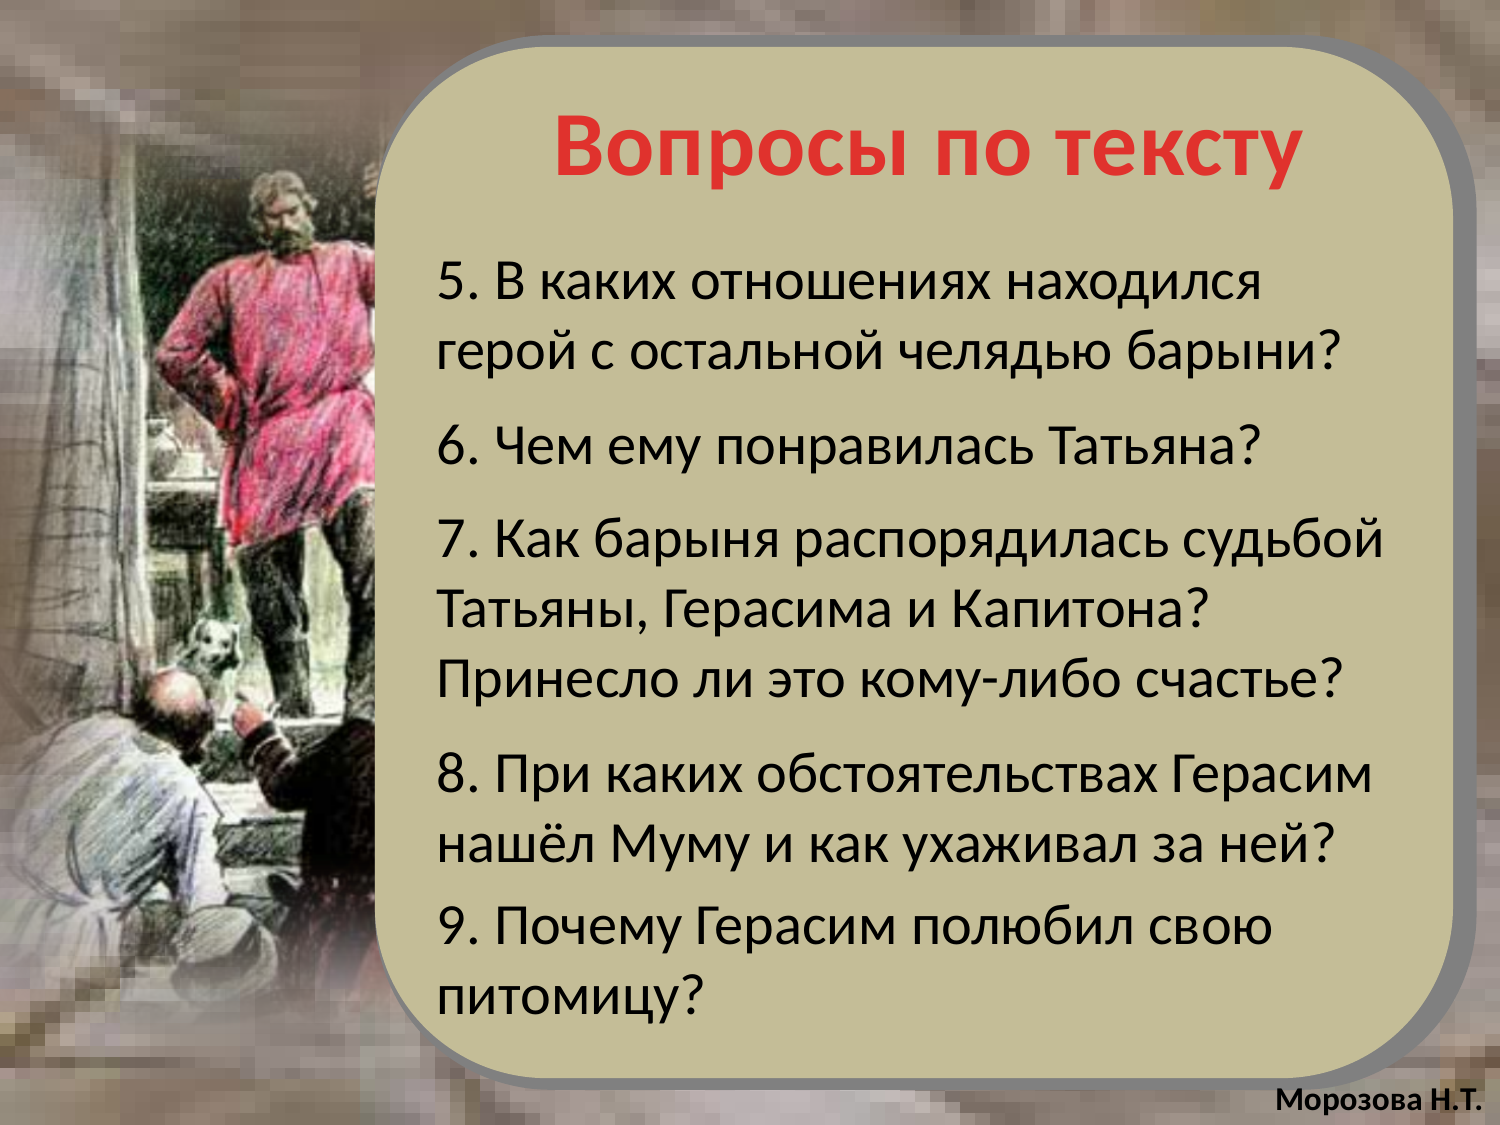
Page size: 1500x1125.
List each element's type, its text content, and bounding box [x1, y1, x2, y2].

text_box 9. Почему Герасим полюбил свою питомицу? [421, 878, 1418, 1034]
text_box 6. Чем ему понравилась Татьяна? [421, 398, 1418, 484]
title Вопросы по тексту [433, 45, 1425, 233]
picture [0, 0, 1500, 1125]
text_box 5. В каких отношениях находился герой с остальной челядью барыни? [421, 234, 1418, 389]
text_box 7. Как барыня распорядилась судьбой Татьяны, Герасима и Капитона? Принесло ли это кому-либо счастье? [421, 492, 1418, 717]
text_box 8. При каких обстоятельствах Герасим нашёл Муму и как ухаживал за ней? [421, 726, 1418, 878]
